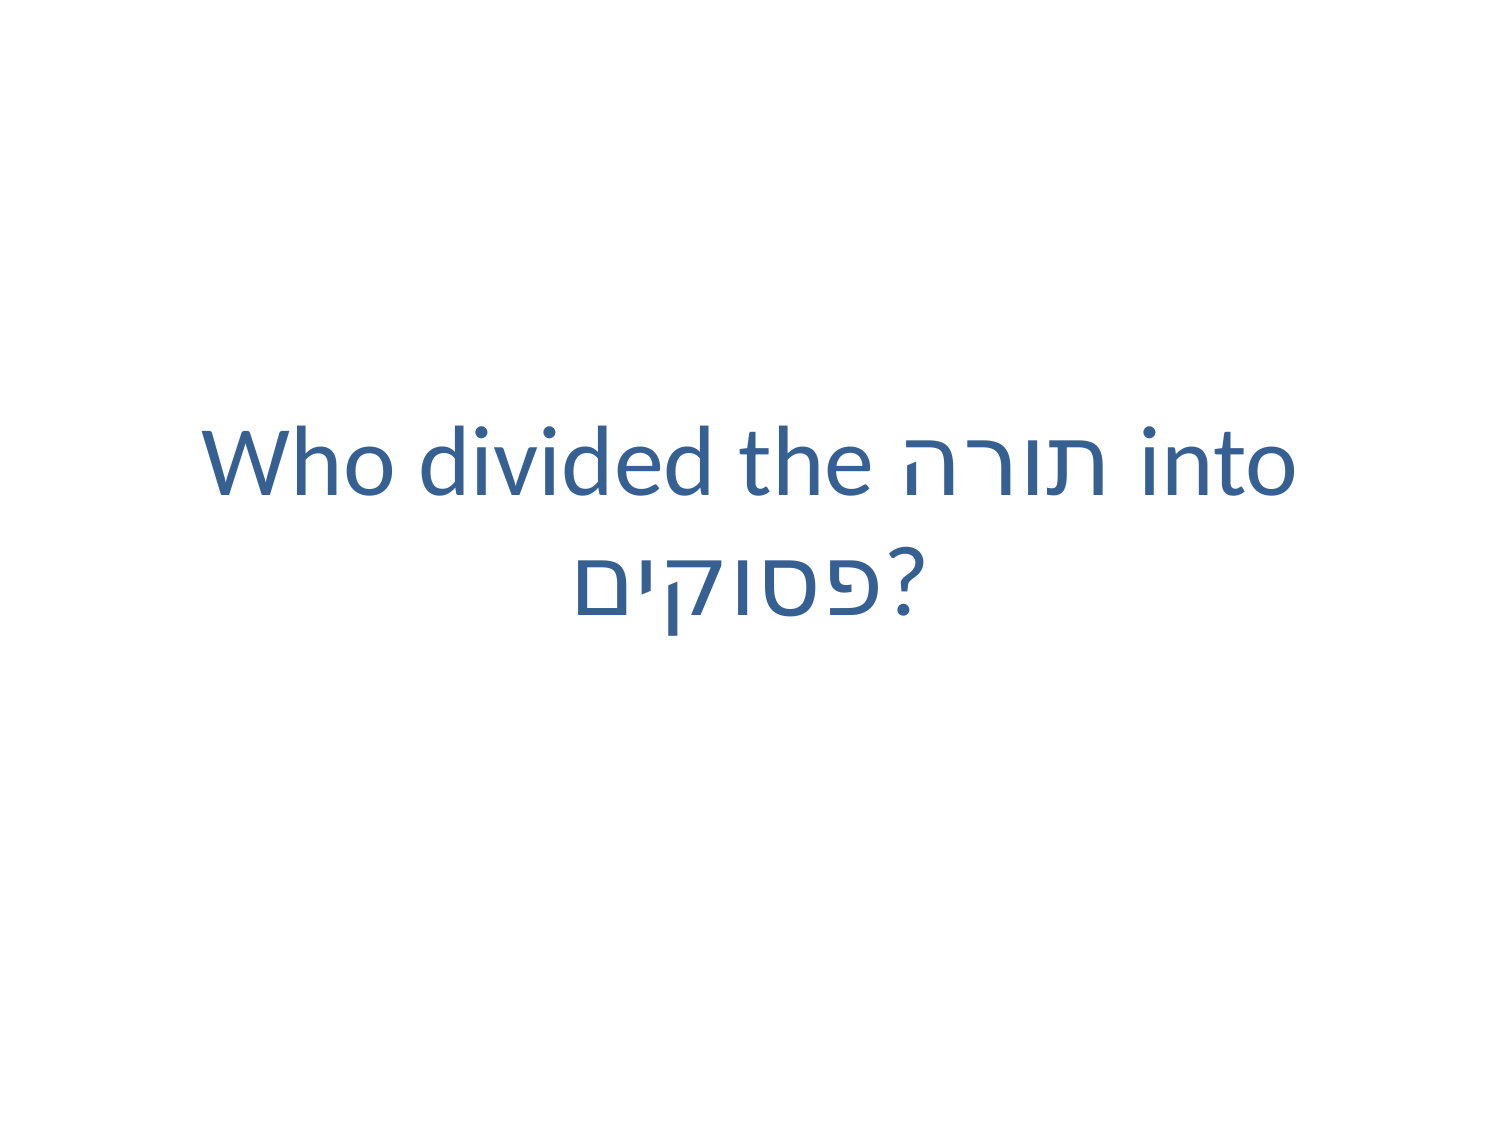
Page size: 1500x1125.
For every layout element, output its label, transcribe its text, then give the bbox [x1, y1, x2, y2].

title Who divided the תורה into פסוקים? [112, 349, 1388, 681]
